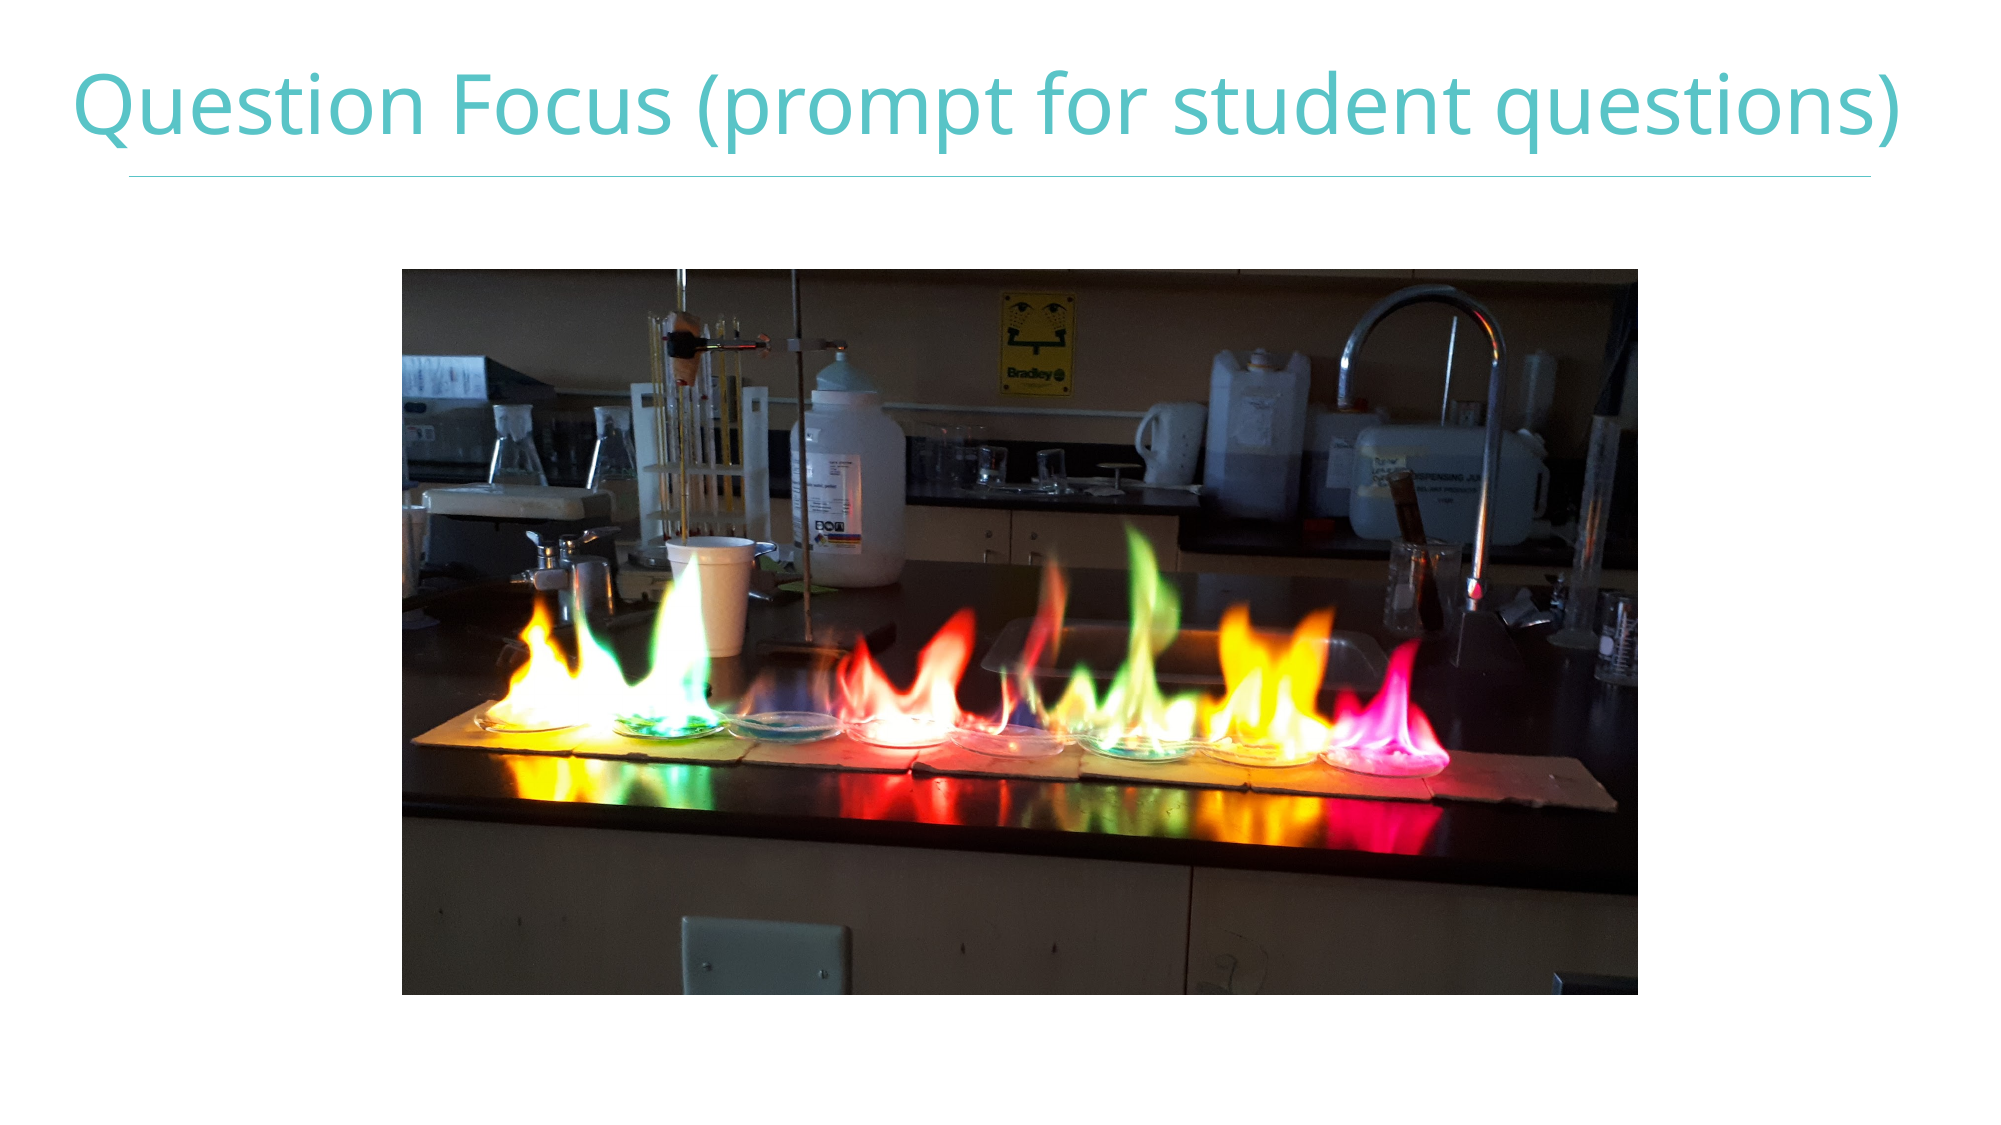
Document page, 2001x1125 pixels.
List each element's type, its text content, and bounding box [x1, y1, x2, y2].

title Question Focus (prompt for student questions) [71, 40, 2000, 175]
picture [401, 268, 1639, 996]
